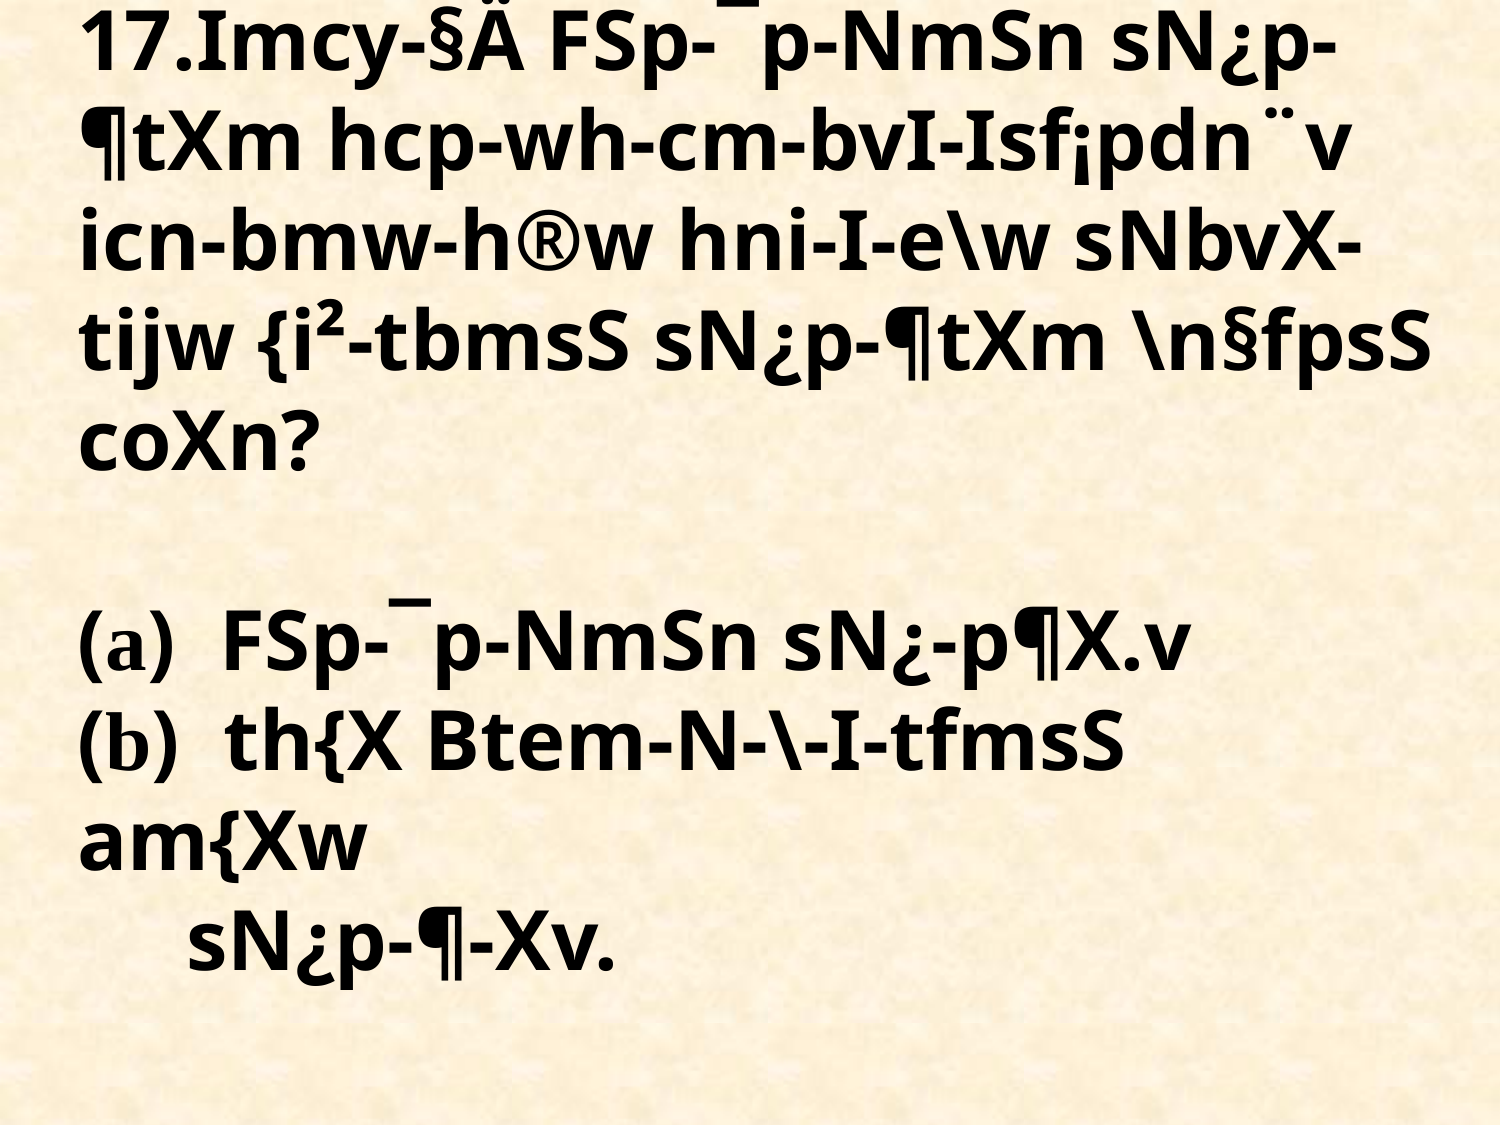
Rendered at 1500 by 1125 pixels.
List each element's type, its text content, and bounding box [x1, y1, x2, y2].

picture [0, 0, 1500, 1125]
title 17.Imcy-§Ä FSp-¯p-NmSn sN¿p-¶tXm hcp-wh-cm-bvI-Isf¡pdn¨v icn-bmw-h®w hni-I-e\w sNbvX-tijw {i²-tbmsS sN¿p-¶tXm \n§fpsS coXn? (a) FSp-¯p-NmSn sN¿-p¶X.v (b) th­{X Btem-N-\-I-tfmsS am{Xw sN¿p-¶-Xv. [62, 50, 1450, 1025]
